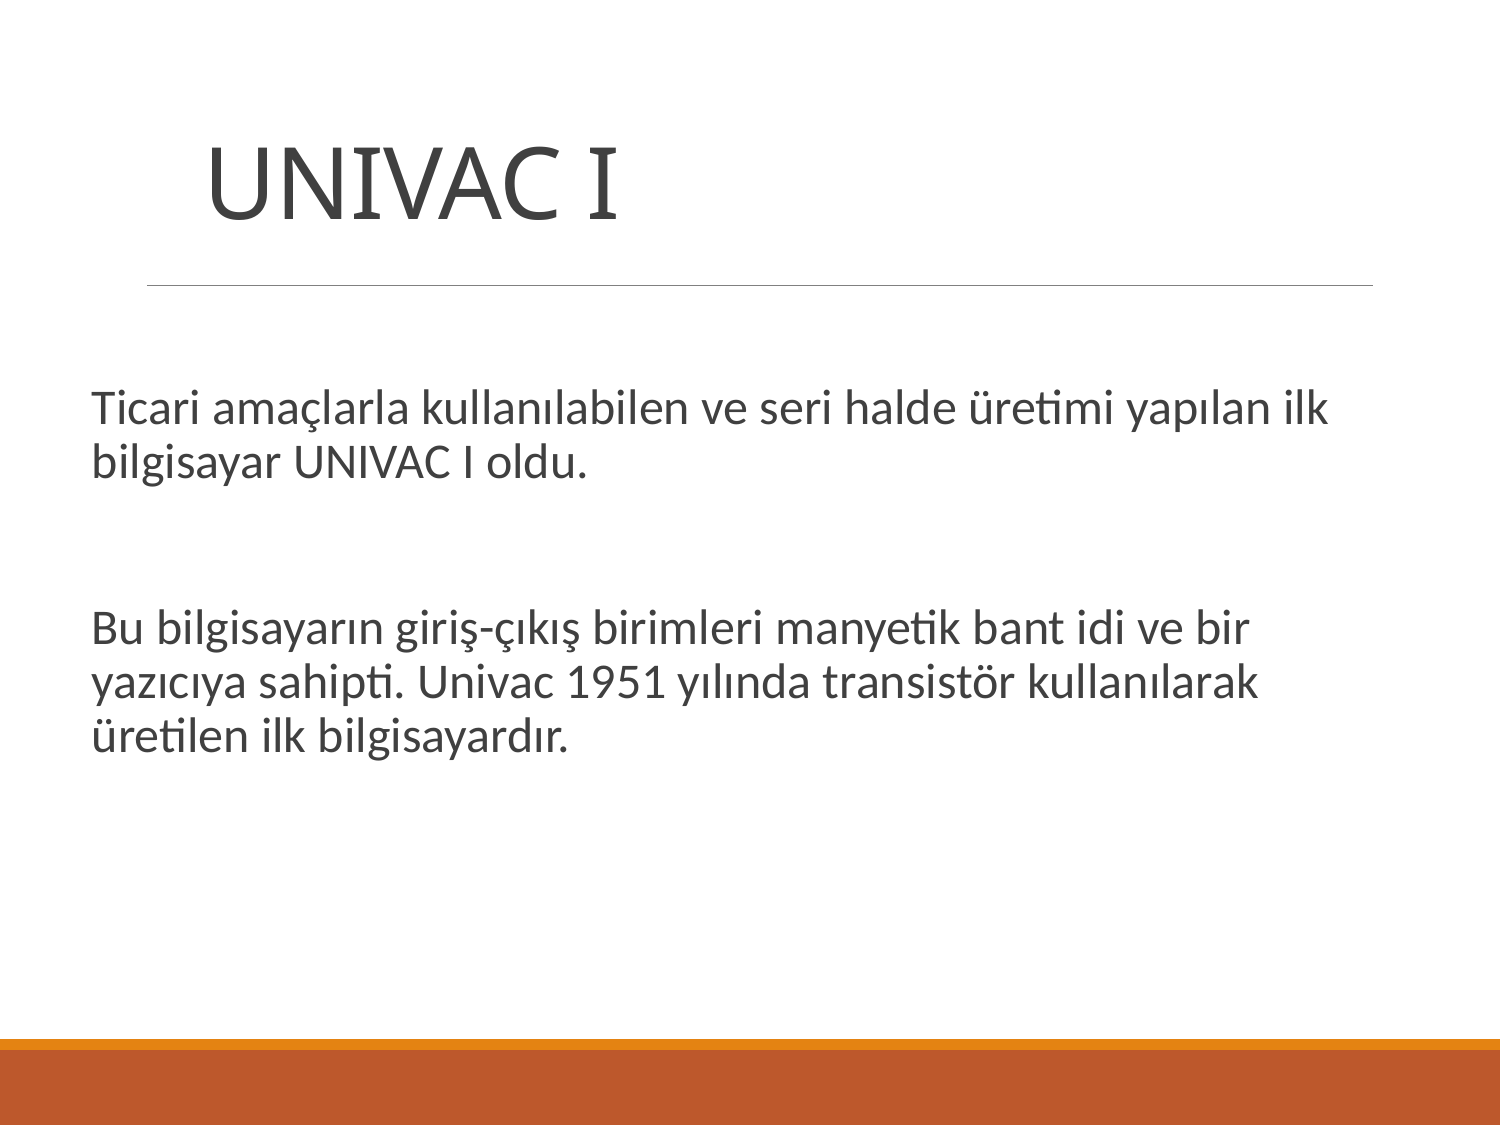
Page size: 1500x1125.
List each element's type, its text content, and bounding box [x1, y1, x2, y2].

title UNIVAC I [188, 7, 1468, 248]
list Ticari amaçlarla kullanılabilen ve seri halde üretimi yapılan ilk bilgisayar UNIVAC I oldu. Bu bilgisayarın giriş-çıkış birimleri manyetik bant idi ve bir yazıcıya sahipti. Univac 1951 yılında transistör kullanılarak üretilen ilk bilgisayardır. [76, 373, 1412, 807]
